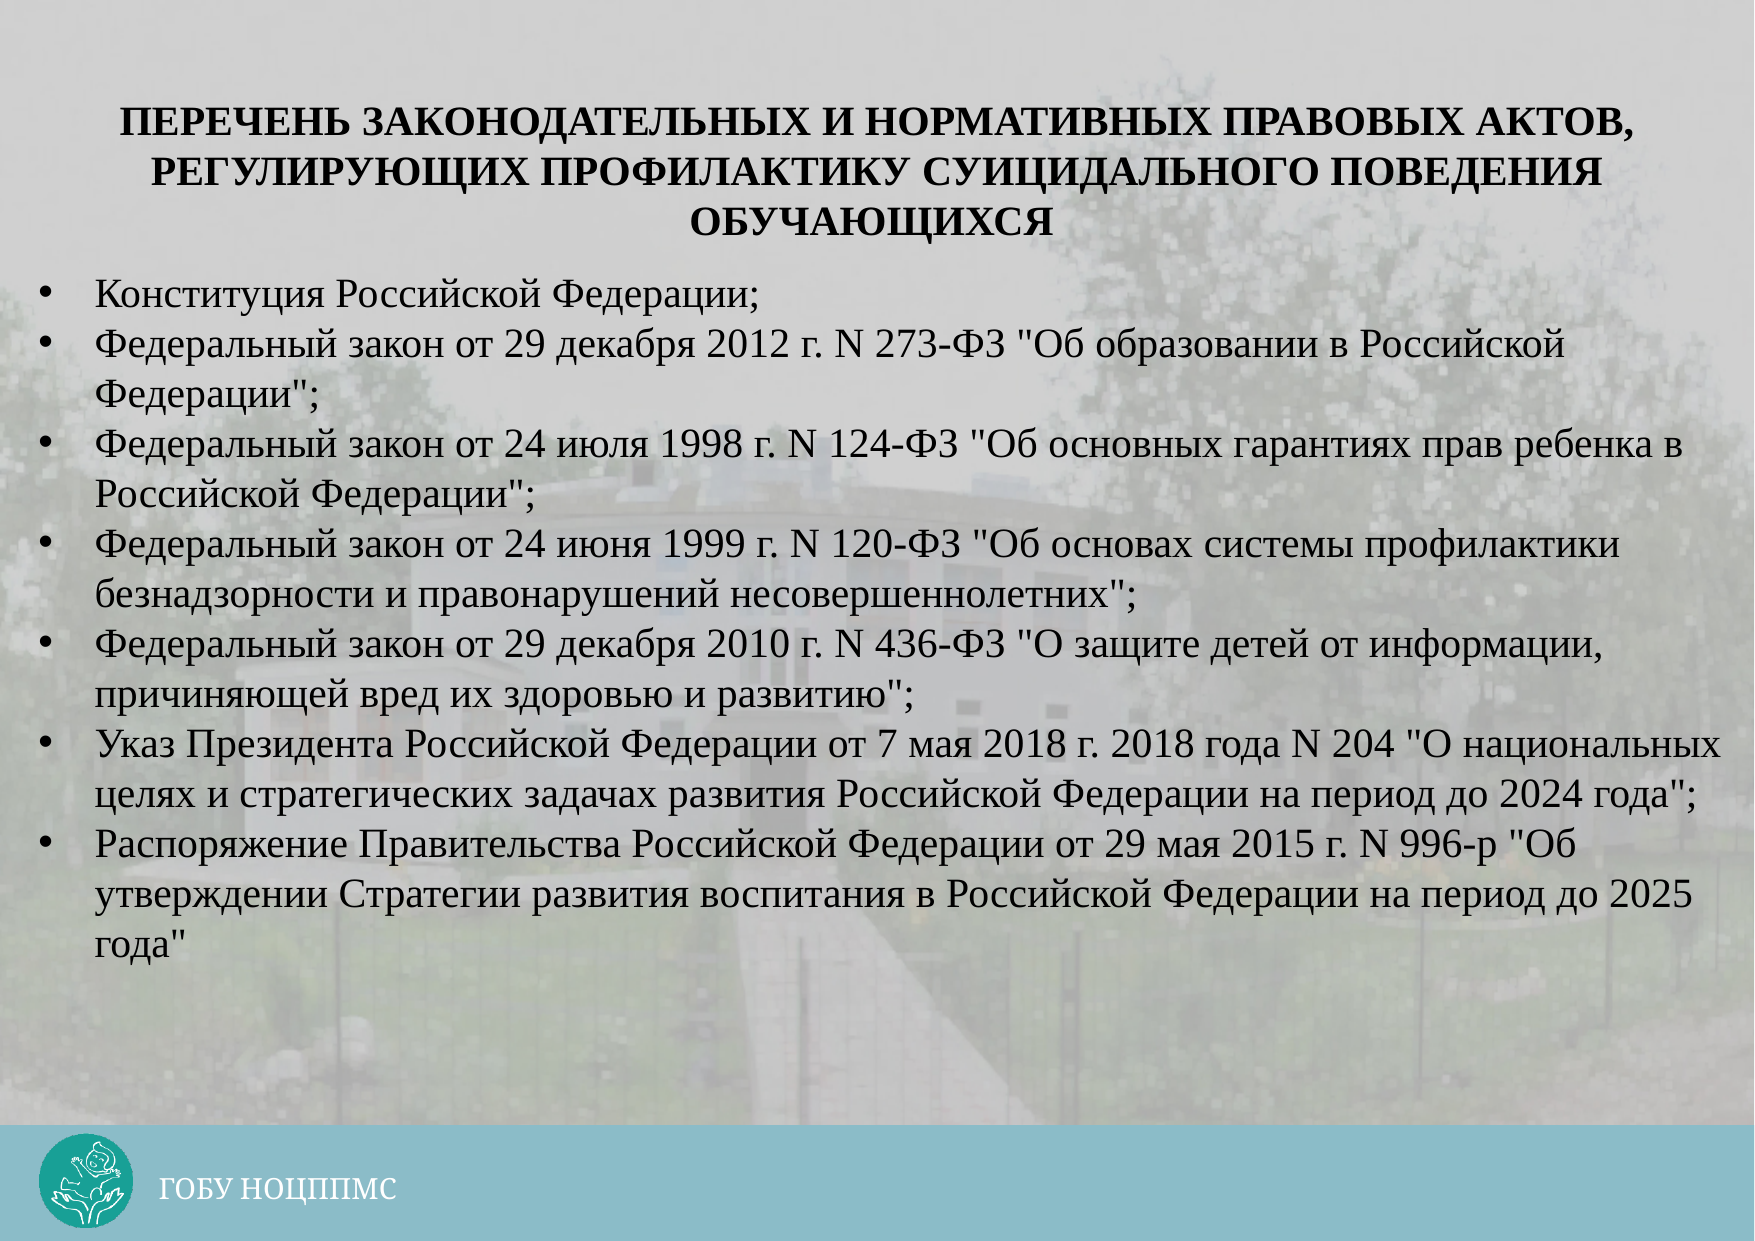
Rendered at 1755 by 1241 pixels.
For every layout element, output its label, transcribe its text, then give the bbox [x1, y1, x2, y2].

title ПЕРЕЧЕНЬ ЗАКОНОДАТЕЛЬНЫХ И НОРМАТИВНЫХ ПРАВОВЫХ АКТОВ, РЕГУЛИРУЮЩИХ ПРОФИЛАКТИКУ СУИЦИДАЛЬНОГО ПОВЕДЕНИЯ ОБУЧАЮЩИХСЯ [87, 88, 1667, 219]
picture [0, 0, 1755, 1241]
text_box [614, 219, 1506, 265]
subtitle Конституция Российской Федерации; Федеральный закон от 29 декабря 2012 г. N 273-ФЗ "Об образовании в Российской Федерации"; Федеральный закон от 24 июля 1998 г. N 124-ФЗ "Об основных гарантиях прав ребенка в Российской Федерации"; Федеральный закон от 24 июня 1999 г. N 120-ФЗ "Об основах системы профилактики безнадзорности и правонарушений несовершеннолетних"; Федеральный закон от 29 декабря 2010 г. N 436-ФЗ "О защите детей от информации, причиняющей вред их здоровью и развитию"; Указ Президента Российской Федерации от 7 мая 2018 г. 2018 года N 204 "О национальных целях и стратегических задачах развития Российской Федерации на период до 2024 года"; Распоряжение Правительства Российской Федерации от 29 мая 2015 г. N 996-р "Об утверждении Стратегии развития воспитания в Российской Федерации на период до 2025 года" [38, 265, 1728, 1093]
